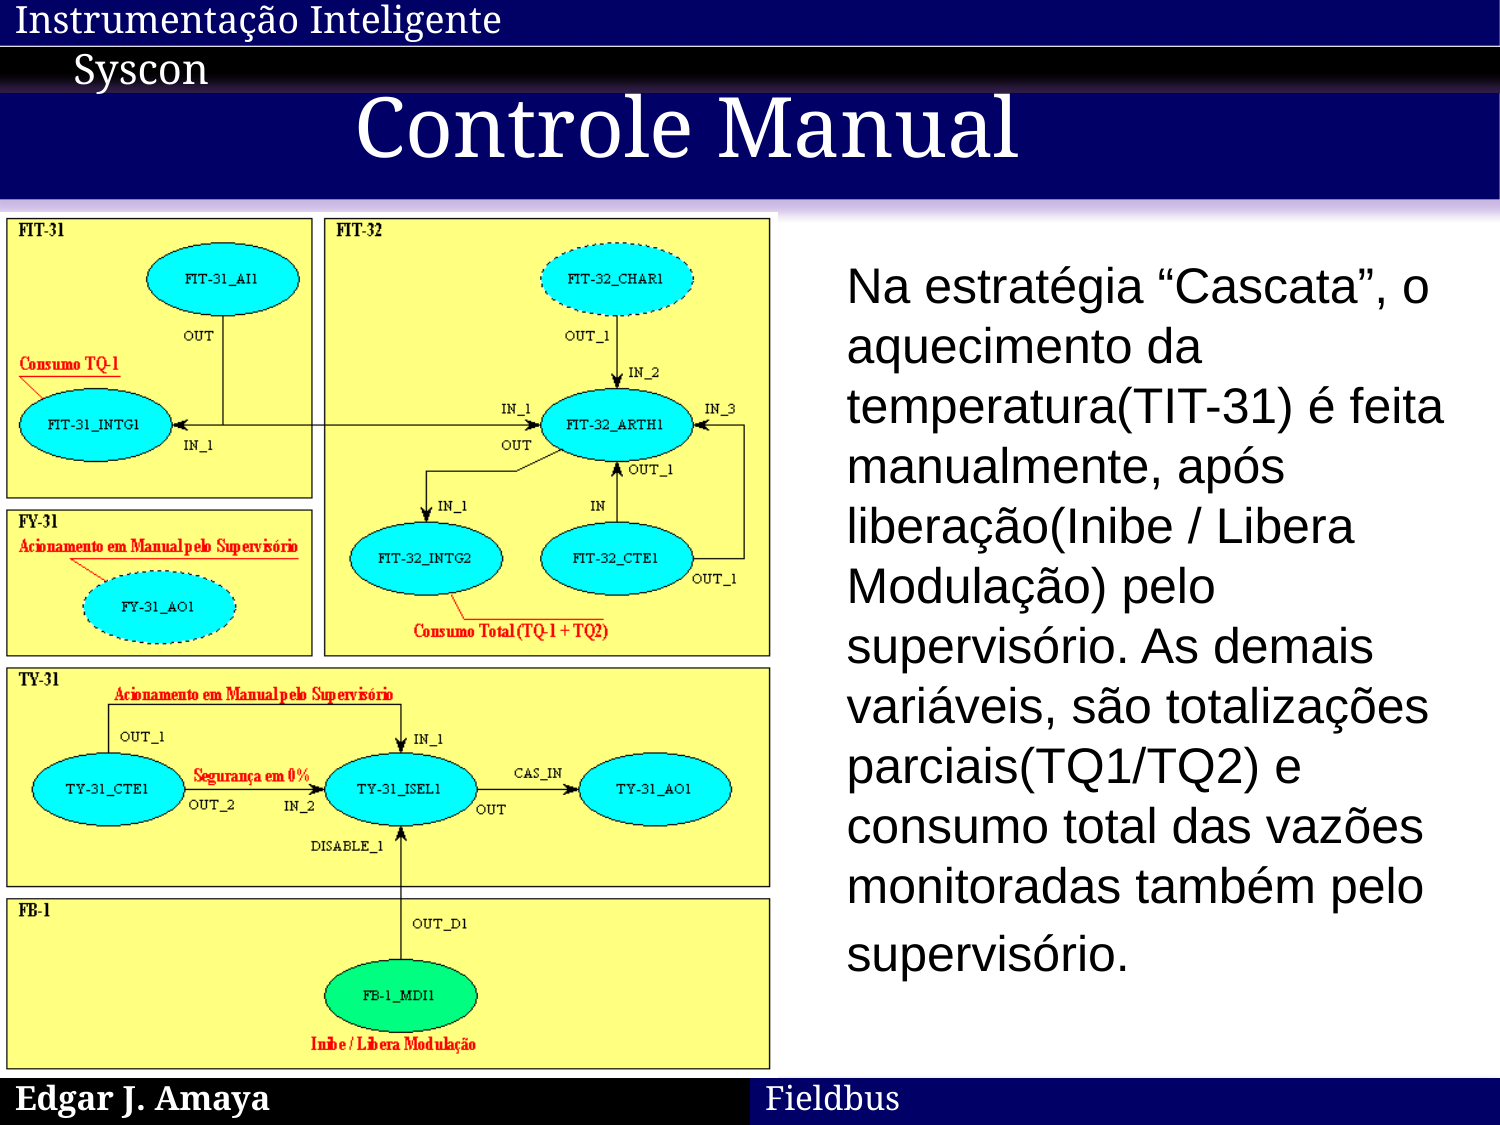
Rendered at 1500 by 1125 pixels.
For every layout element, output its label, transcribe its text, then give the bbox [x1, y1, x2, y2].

text_box Na estratégia “Cascata”, o aquecimento da temperatura(TIT-31) é feita manualmente, após liberação(Inibe / Libera Modulação) pelo supervisório. As demais variáveis, são totalizações parciais(TQ1/TQ2) e consumo total das vazões monitoradas também pelo supervisório. [831, 246, 1477, 991]
title Controle Manual [64, 66, 1311, 186]
text_box Syscon [58, 35, 809, 100]
picture [0, 212, 778, 1079]
